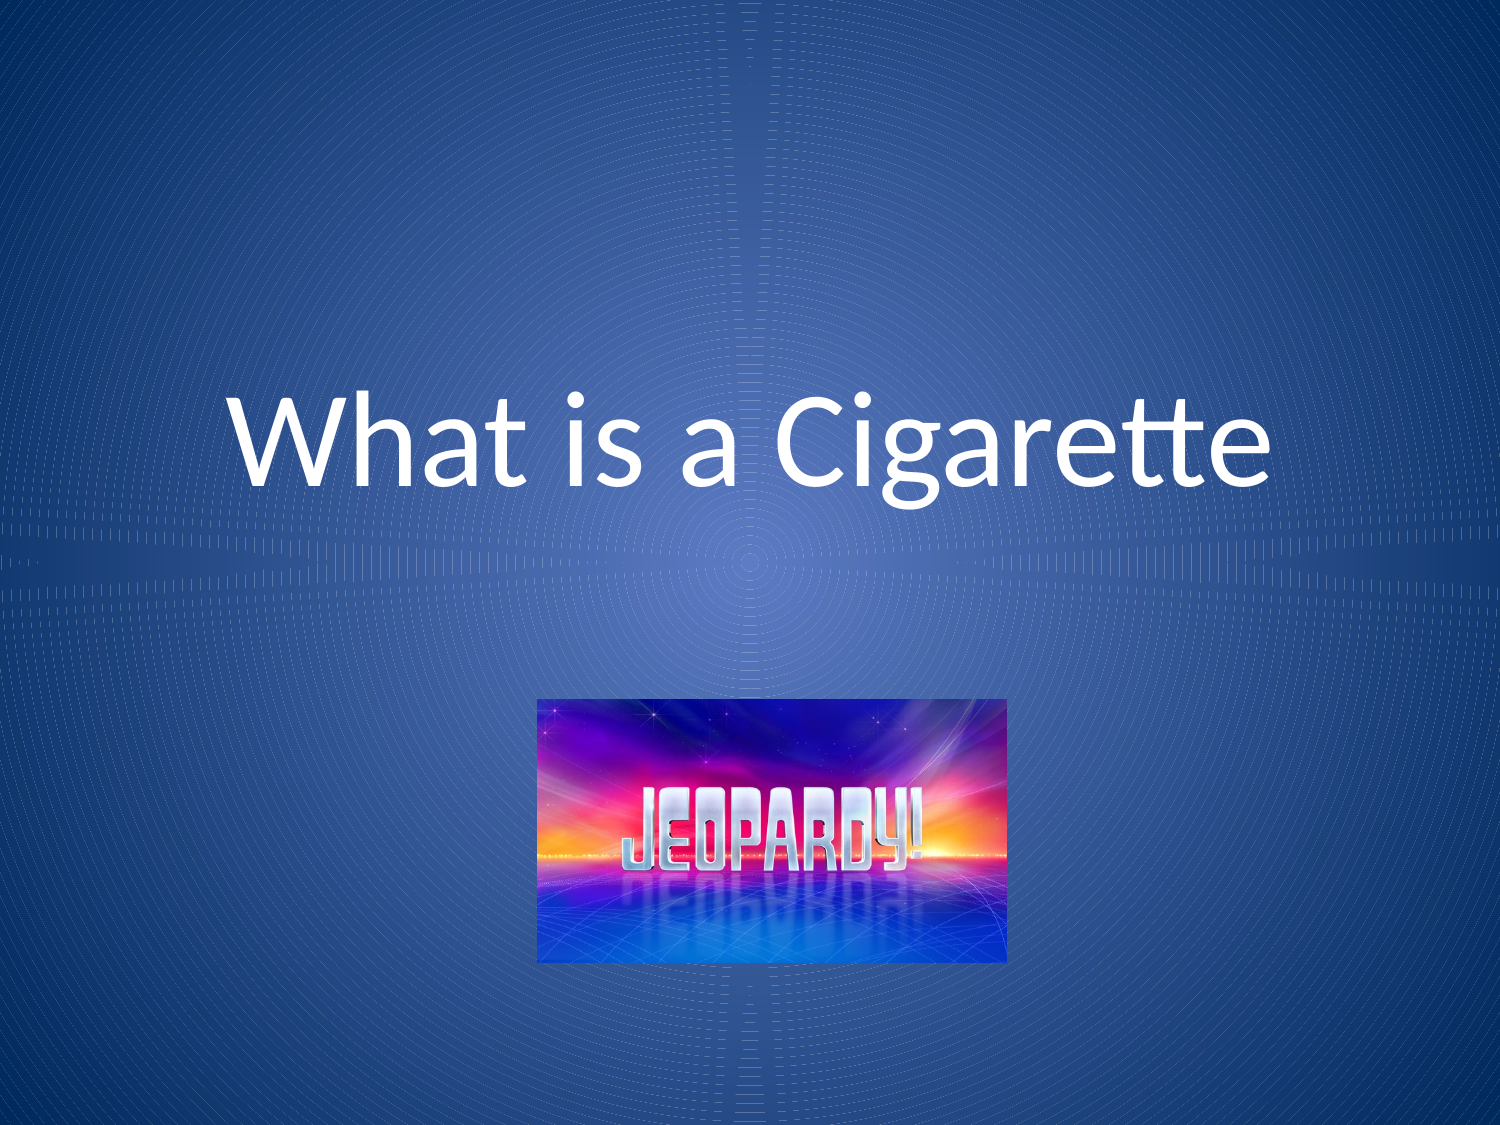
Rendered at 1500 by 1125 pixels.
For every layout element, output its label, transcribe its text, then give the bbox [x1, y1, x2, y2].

picture [537, 699, 1007, 963]
title What is a Cigarette [112, 162, 1388, 700]
